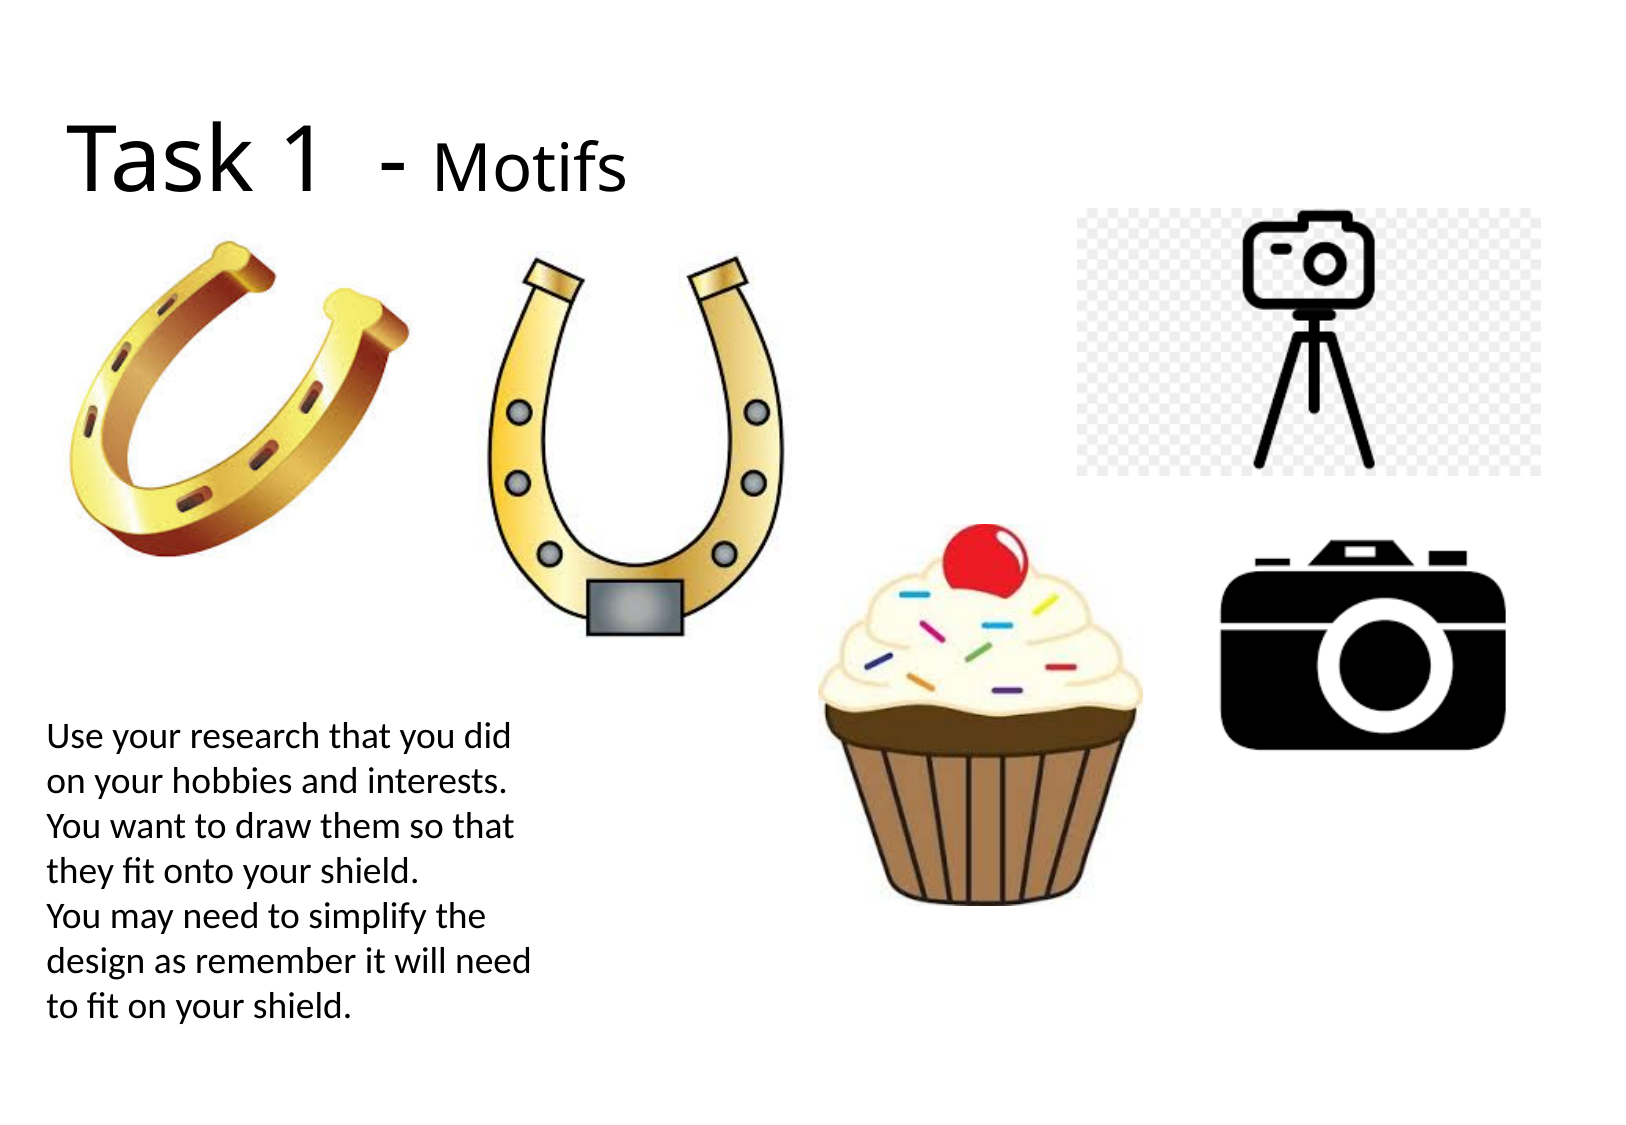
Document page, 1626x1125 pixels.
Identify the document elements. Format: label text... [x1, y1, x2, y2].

text_box Use your research that you did on your hobbies and interests. You want to draw them so that they fit onto your shield. You may need to simplify the design as remember it will need to fit on your shield. [31, 703, 559, 1033]
picture [818, 524, 1143, 906]
picture [1165, 487, 1567, 794]
picture [51, 232, 422, 566]
title Task 1 - Motifs [51, 53, 1541, 271]
picture [1077, 208, 1541, 476]
picture [478, 251, 797, 641]
